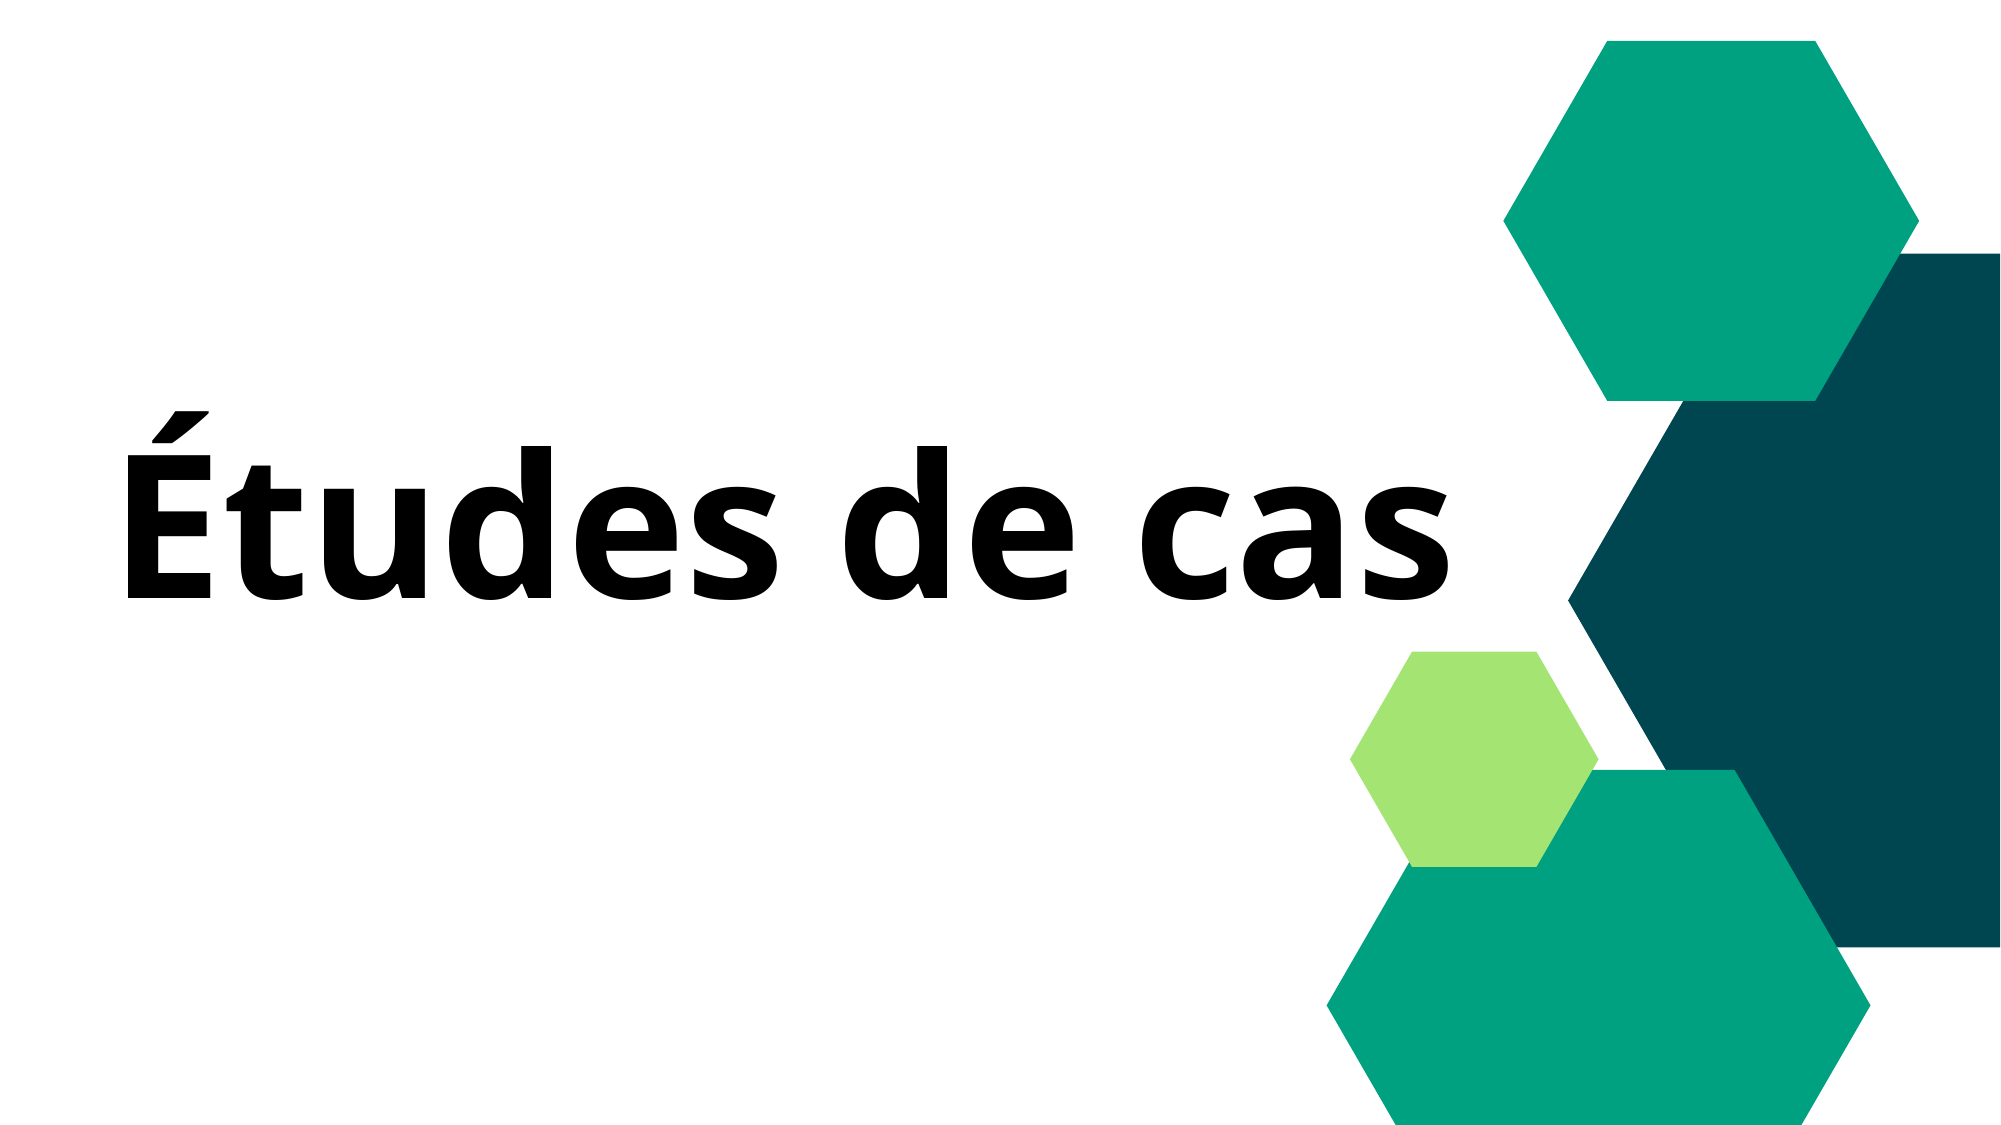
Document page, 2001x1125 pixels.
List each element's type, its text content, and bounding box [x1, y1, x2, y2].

title Études de cas [110, 423, 1611, 642]
